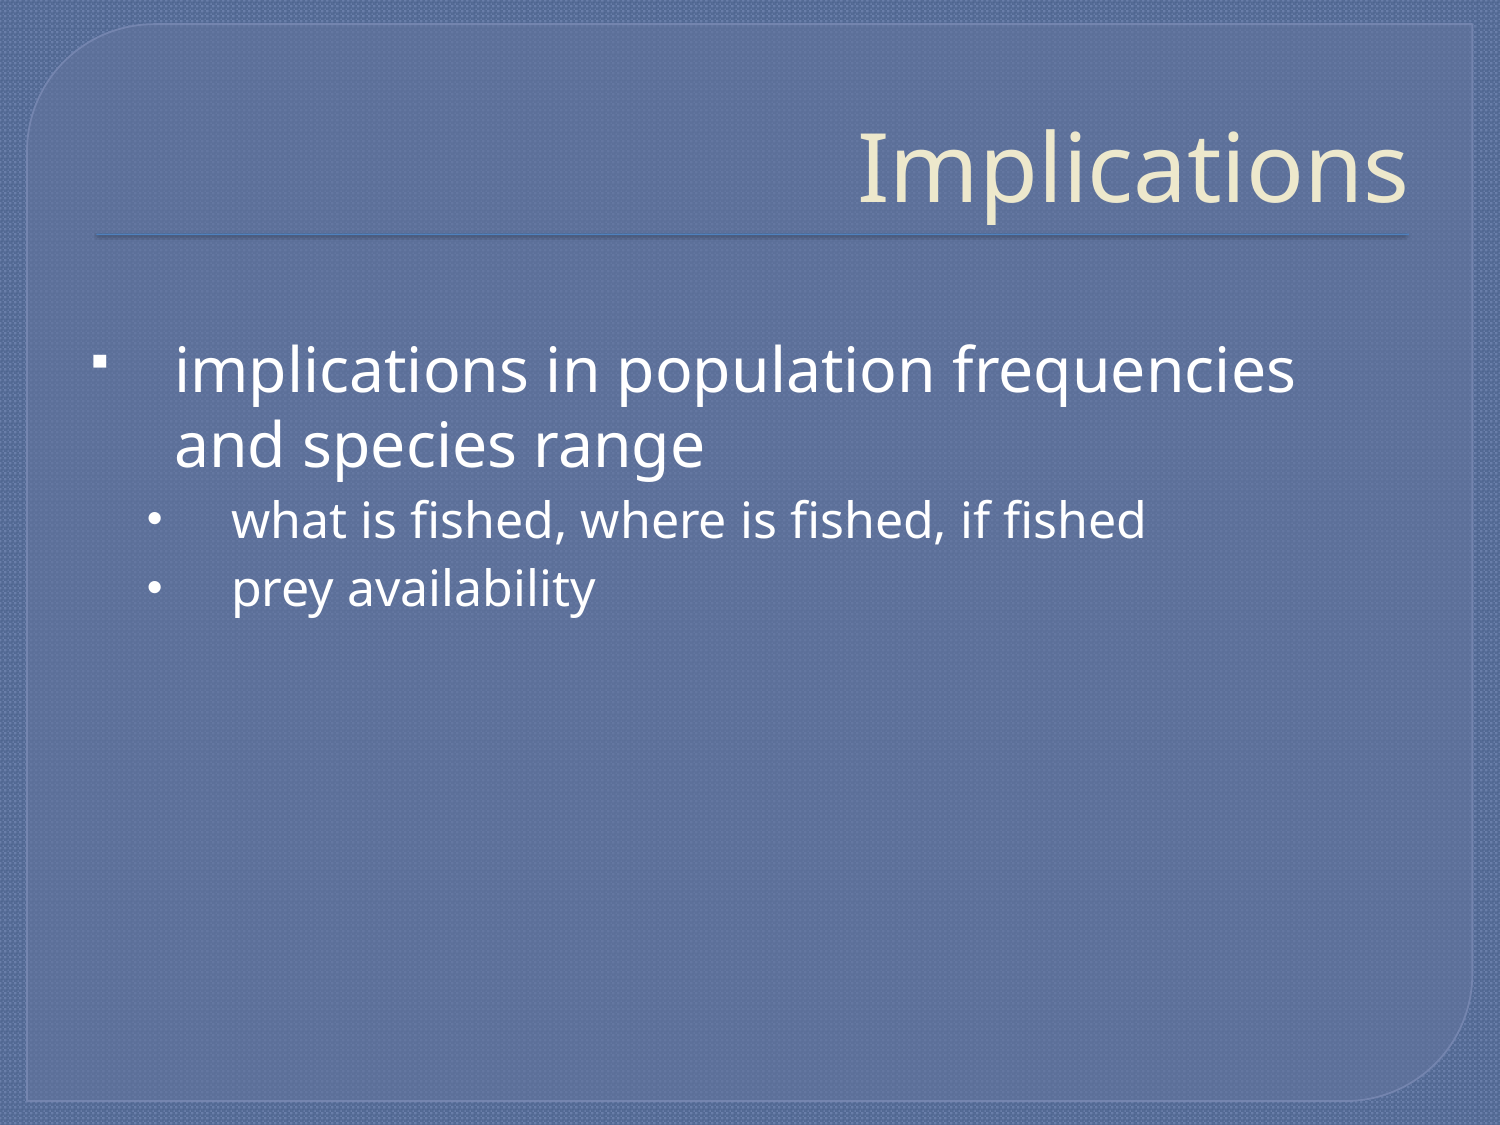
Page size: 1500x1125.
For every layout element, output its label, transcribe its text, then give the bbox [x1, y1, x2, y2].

list implications in population frequencies and species range what is fished, where is fished, if fished prey availability [75, 270, 1425, 1013]
title Implications [75, 41, 1425, 230]
